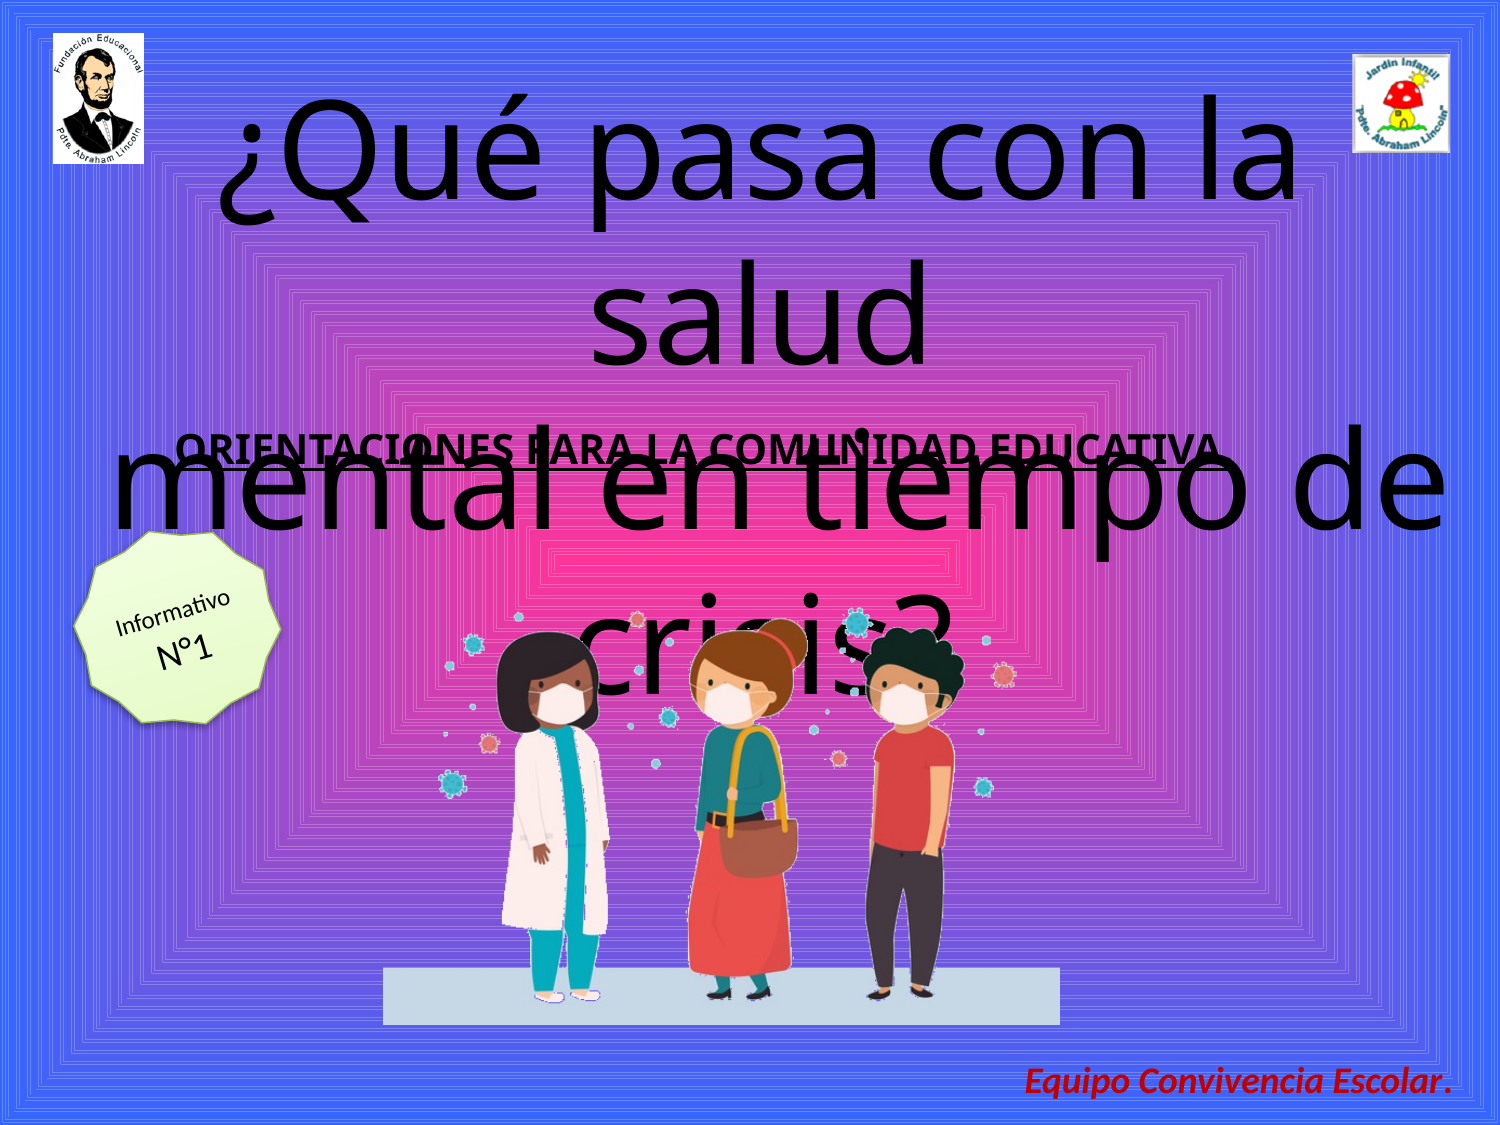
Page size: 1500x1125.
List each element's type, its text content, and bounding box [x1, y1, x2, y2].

picture [383, 573, 1060, 1025]
text_box Informativo N°1 [73, 530, 282, 725]
text_box Equipo Convivencia Escolar. [1009, 1049, 1471, 1109]
text_box ¿Qué pasa con la salud mental en tiempo de crisis? [23, 54, 1500, 774]
picture [1352, 54, 1451, 154]
picture [52, 33, 144, 165]
text_box ORIENTACIONES PARA LA COMUNIDAD EDUCATIVA. [159, 415, 1341, 481]
